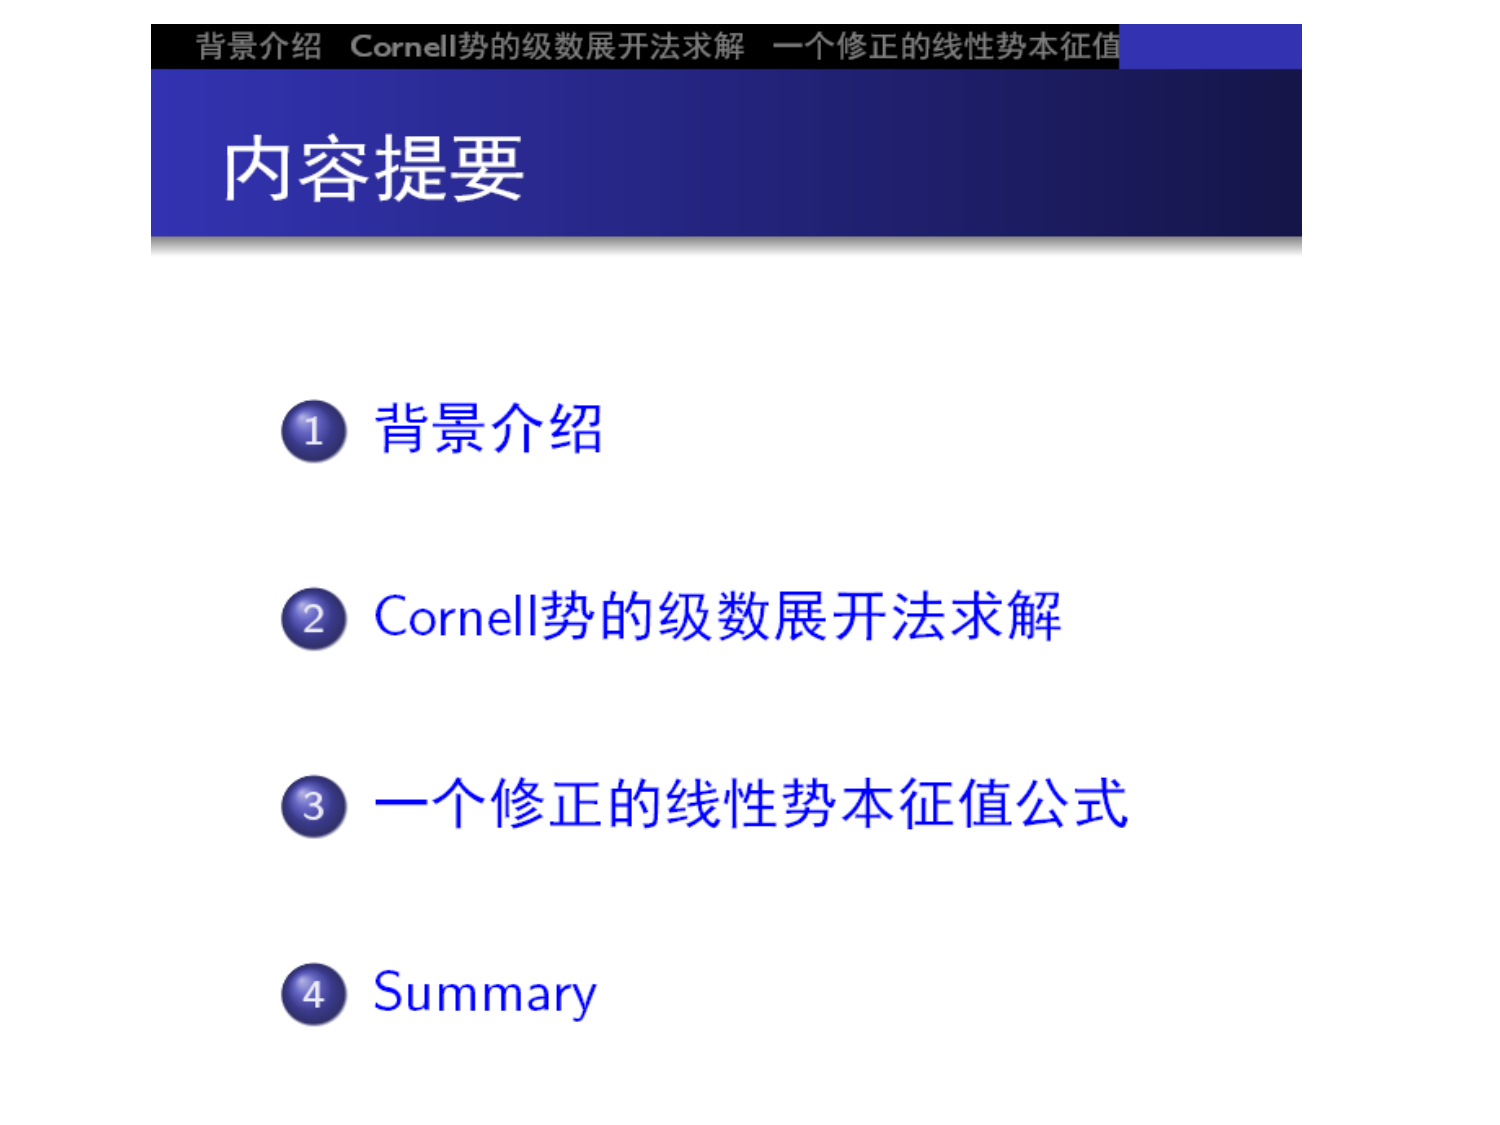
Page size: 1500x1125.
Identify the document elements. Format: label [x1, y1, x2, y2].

picture [151, 24, 1302, 1083]
